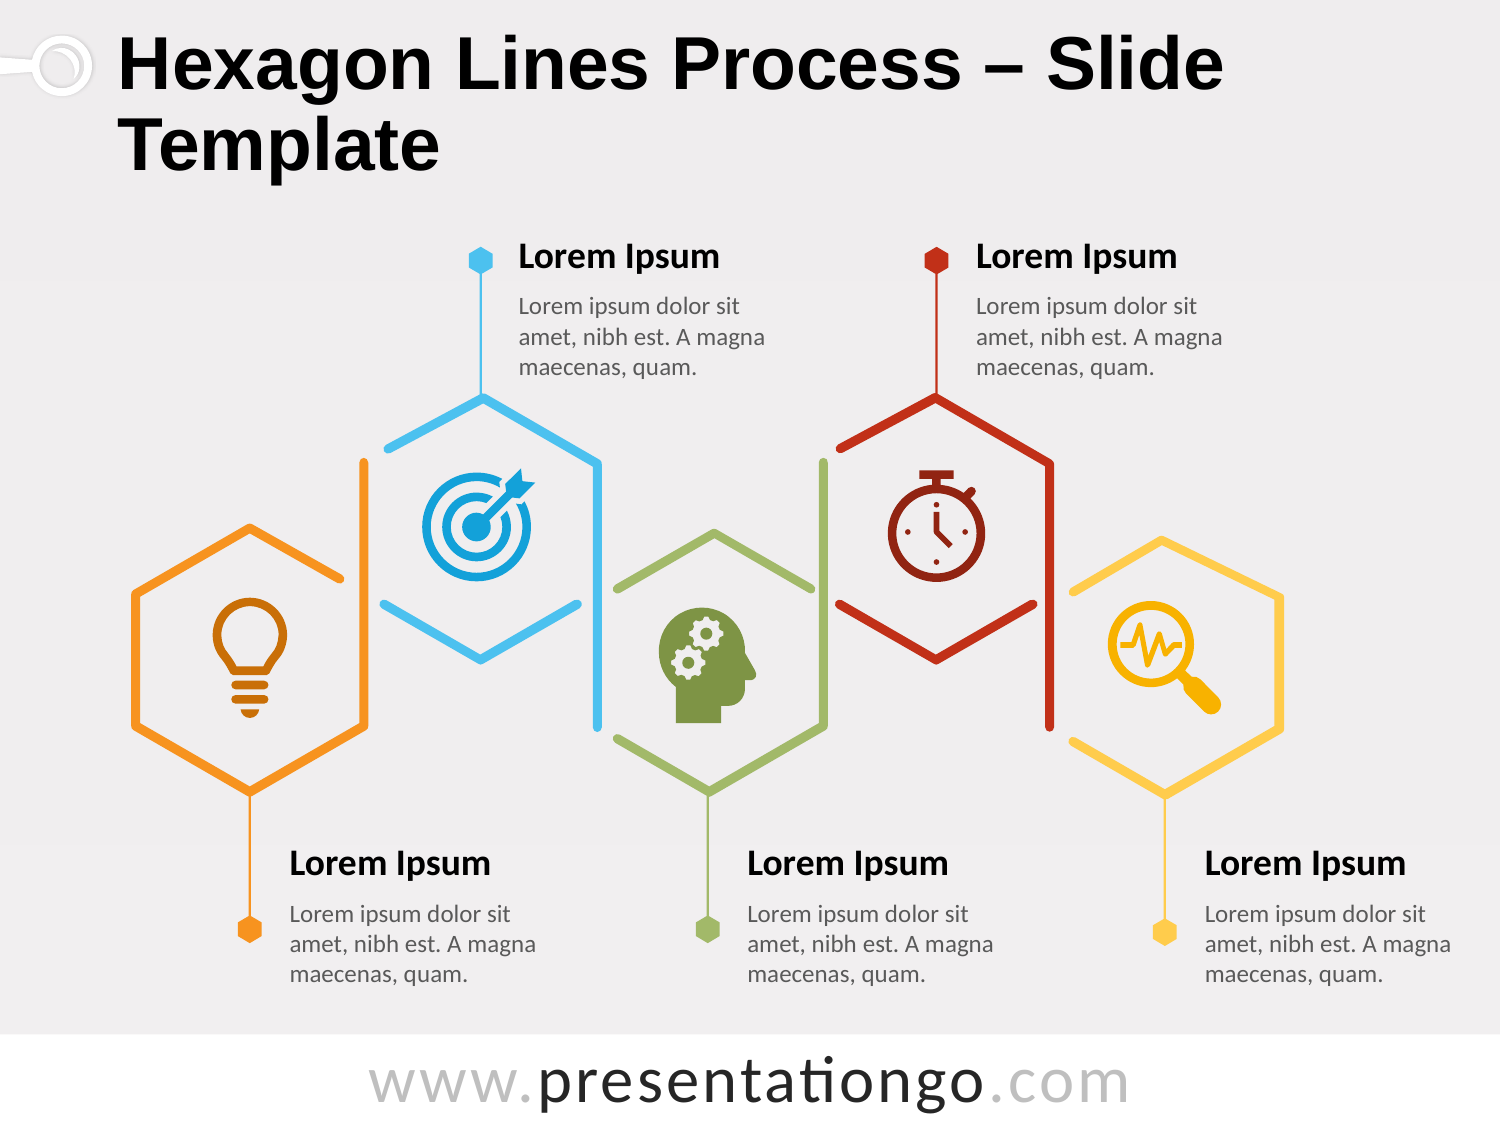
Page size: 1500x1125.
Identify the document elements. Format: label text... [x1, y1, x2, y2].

title Hexagon Lines Process – Slide Template [103, 17, 1397, 139]
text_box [131, 222, 1475, 997]
